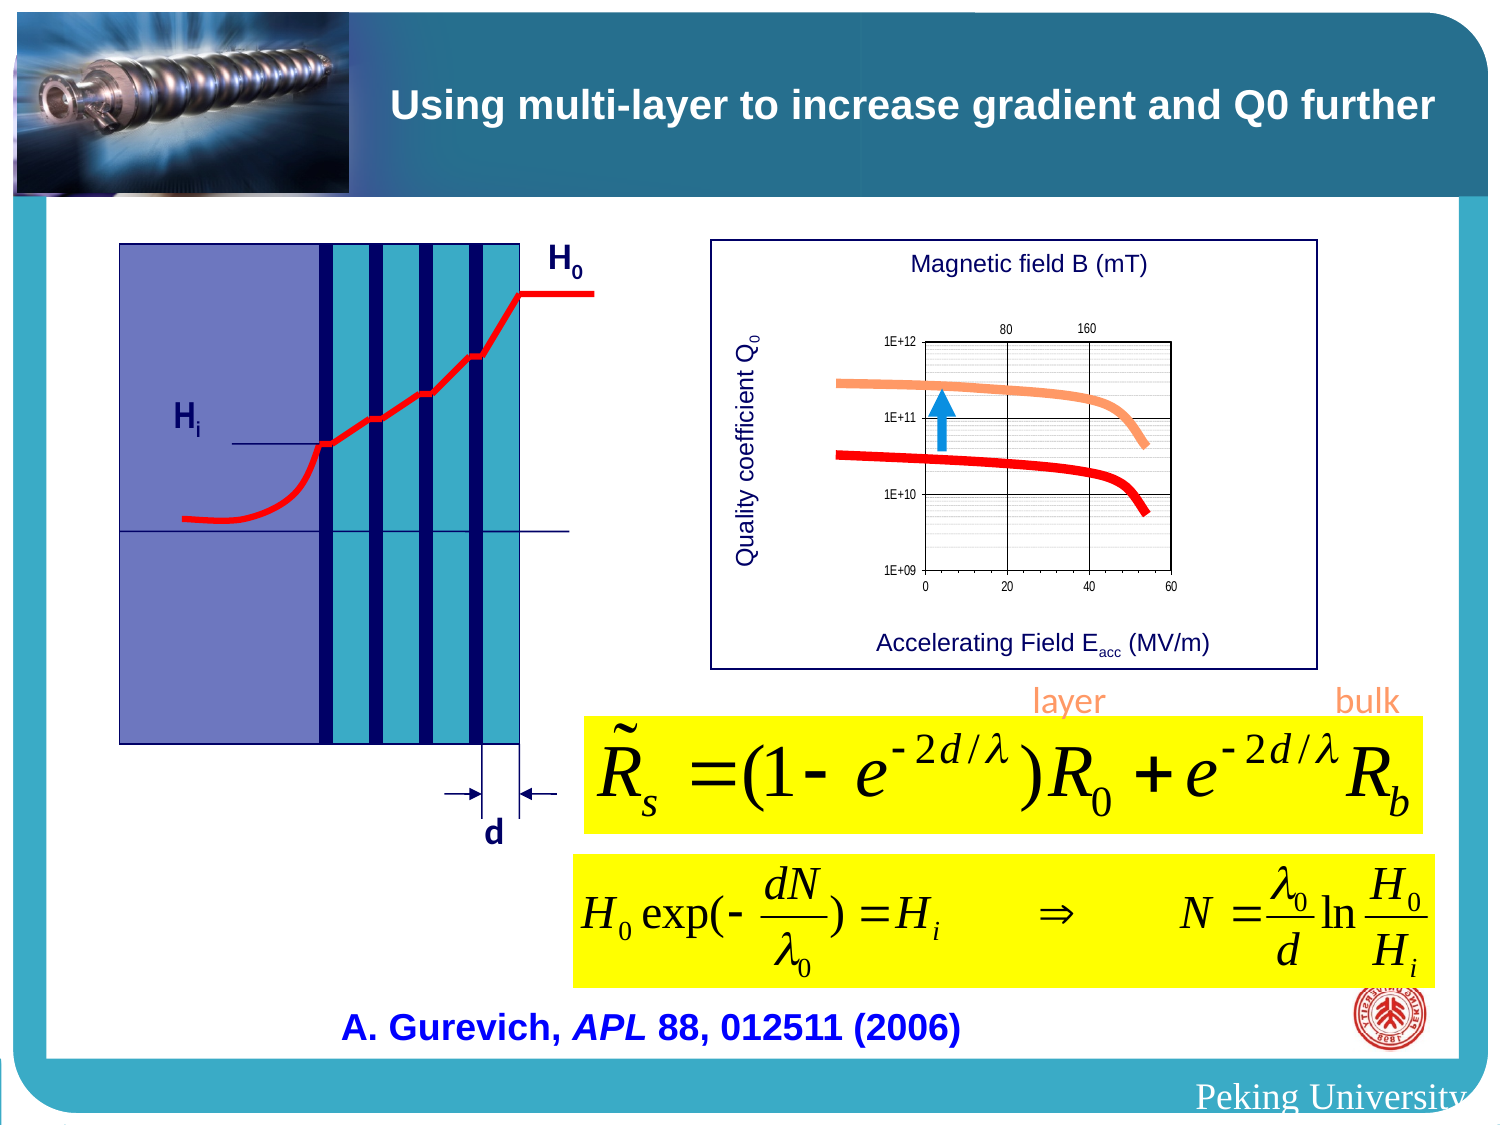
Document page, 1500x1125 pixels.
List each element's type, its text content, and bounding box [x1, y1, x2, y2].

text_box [119, 224, 600, 861]
text_box A. Gurevich, APL 88, 012511 (2006) [326, 995, 977, 1055]
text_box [710, 239, 1318, 670]
picture [1352, 988, 1430, 1052]
picture [14, 12, 1488, 197]
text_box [572, 853, 1436, 988]
text_box layer bulk [1017, 668, 1416, 714]
text_box Using multi-layer to increase gradient and Q0 further [349, 56, 1463, 149]
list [605, 715, 1424, 835]
